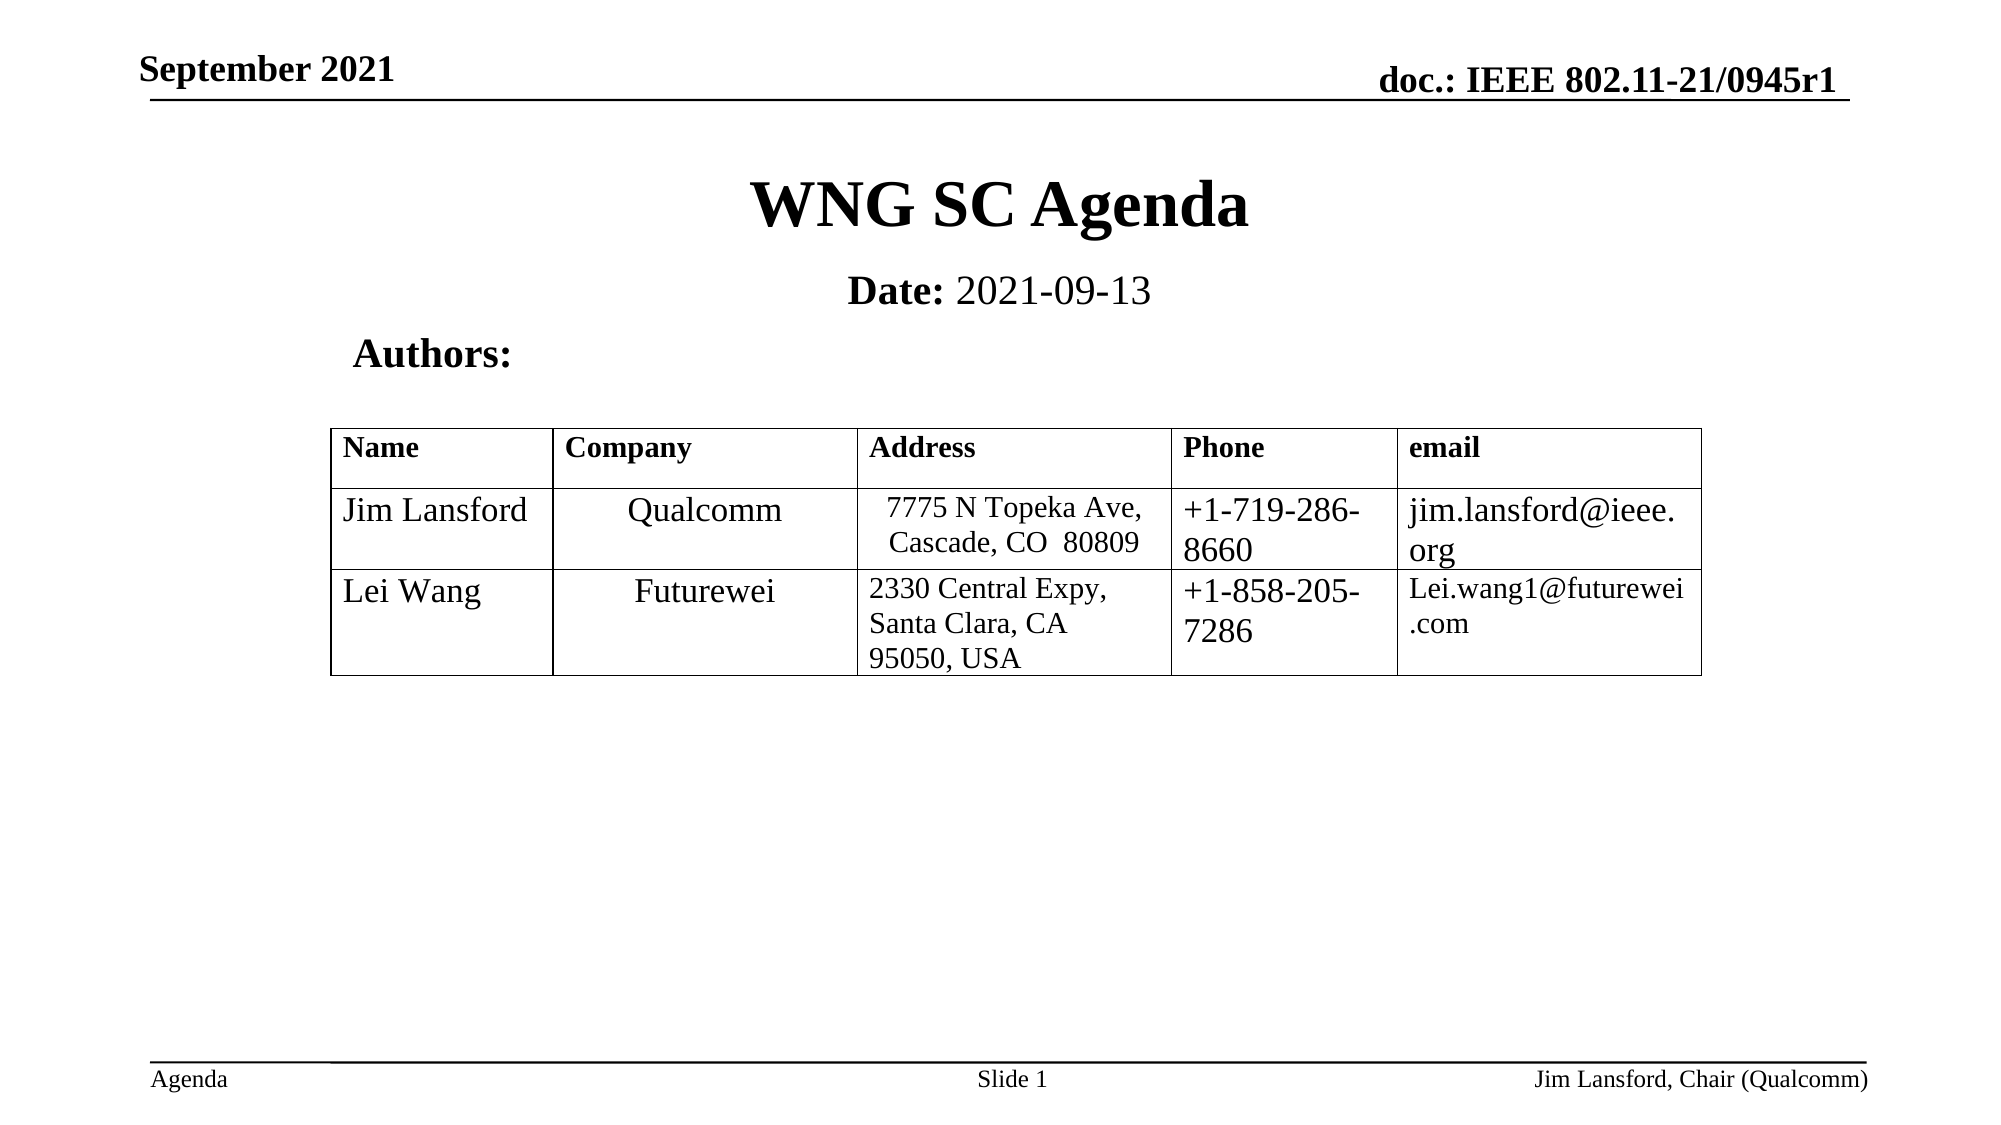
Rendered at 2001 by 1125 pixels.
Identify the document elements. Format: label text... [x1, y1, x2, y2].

slide_number Slide 1 [977, 1061, 1049, 1093]
list Date: 2021-09-13 [362, 255, 1638, 318]
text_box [314, 427, 1711, 825]
footer Jim Lansford, Chair (Qualcomm) [1529, 1061, 1869, 1093]
title WNG SC Agenda [150, 112, 1850, 288]
text_box September 2021 [138, 43, 396, 89]
text_box Authors: [337, 318, 575, 381]
